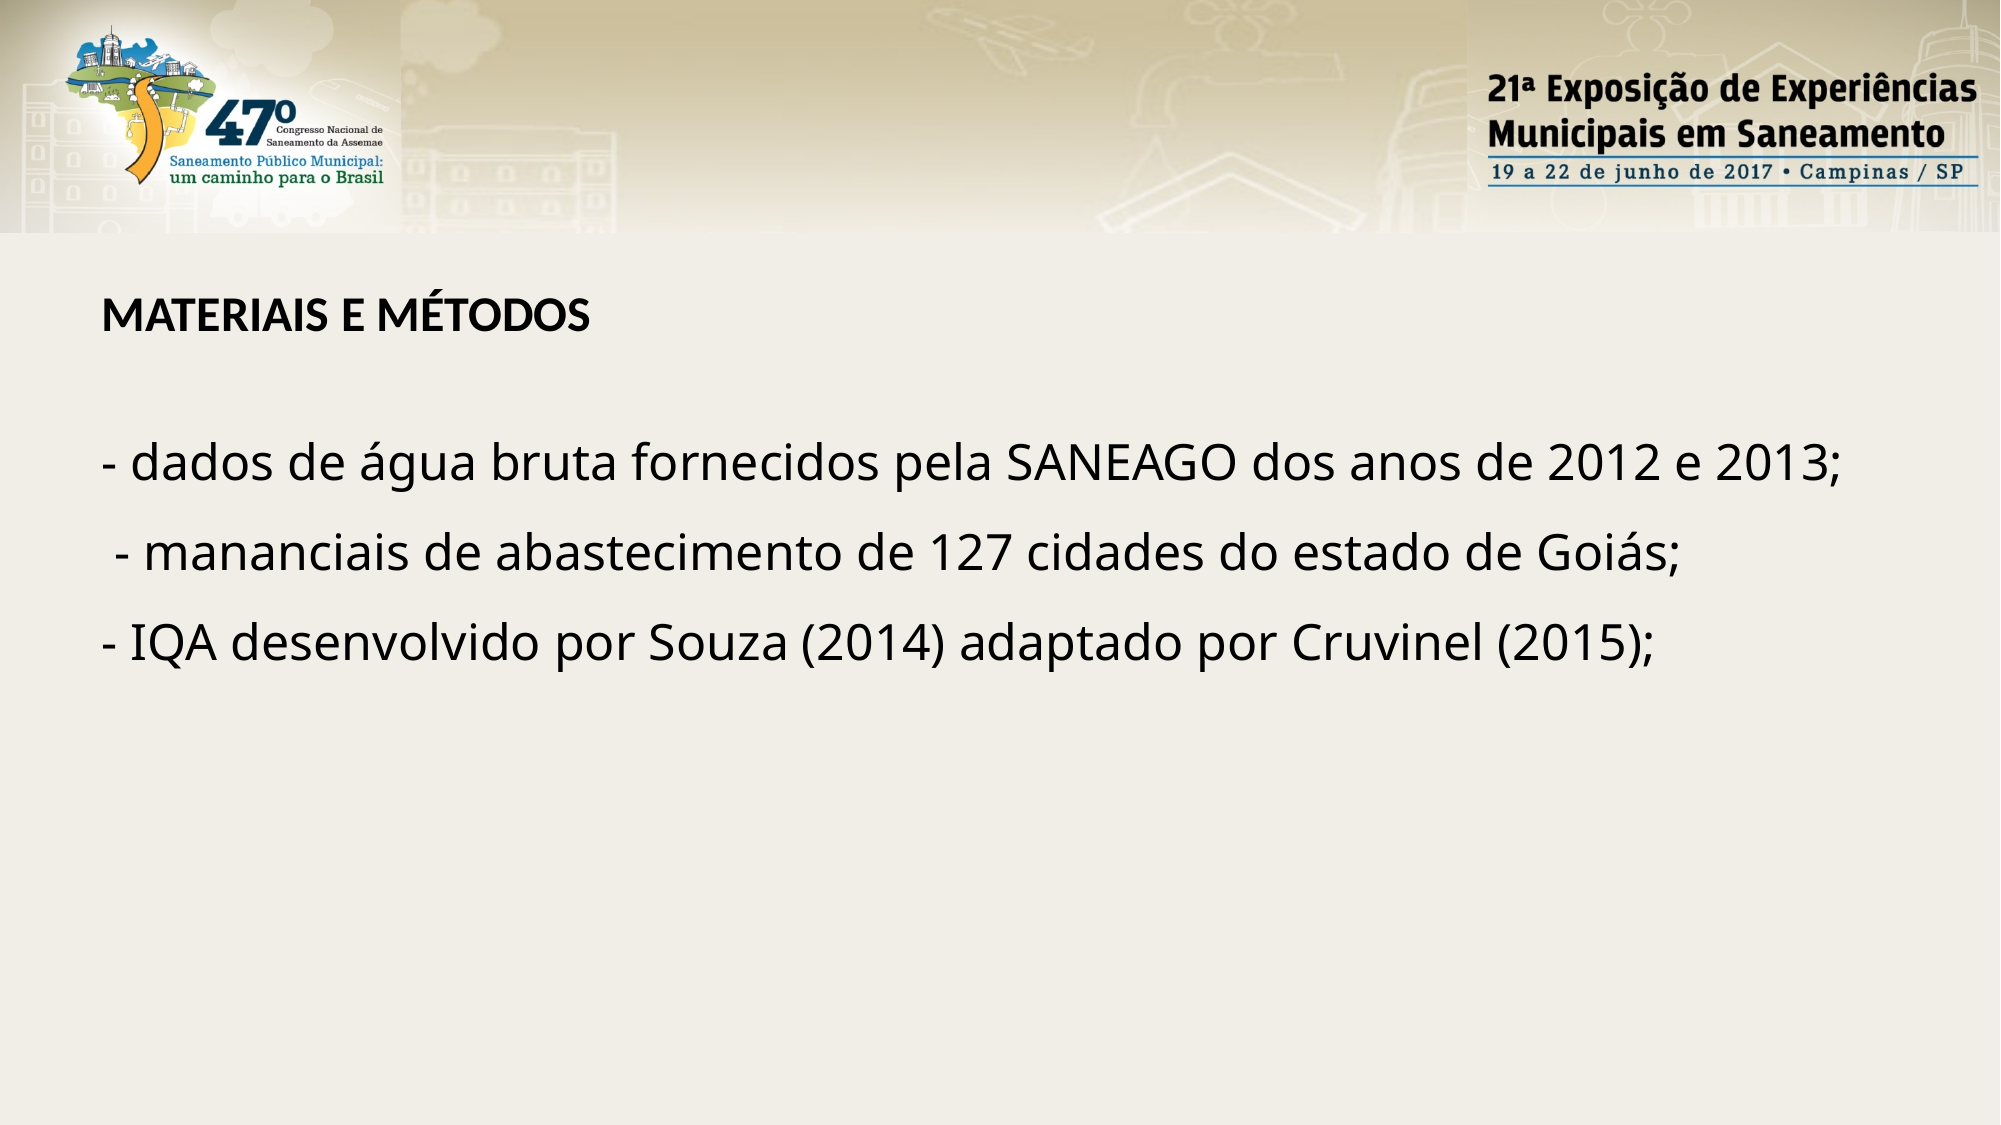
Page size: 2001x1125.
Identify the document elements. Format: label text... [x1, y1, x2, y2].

picture [0, 0, 2000, 233]
text_box MATERIAIS E MÉTODOS [86, 273, 1087, 349]
title - dados de água bruta fornecidos pela SANEAGO dos anos de 2012 e 2013; - mananciais de abastecimento de 127 cidades do estado de Goiás; - IQA desenvolvido por Souza (2014) adaptado por Cruvinel (2015); [86, 392, 1893, 785]
